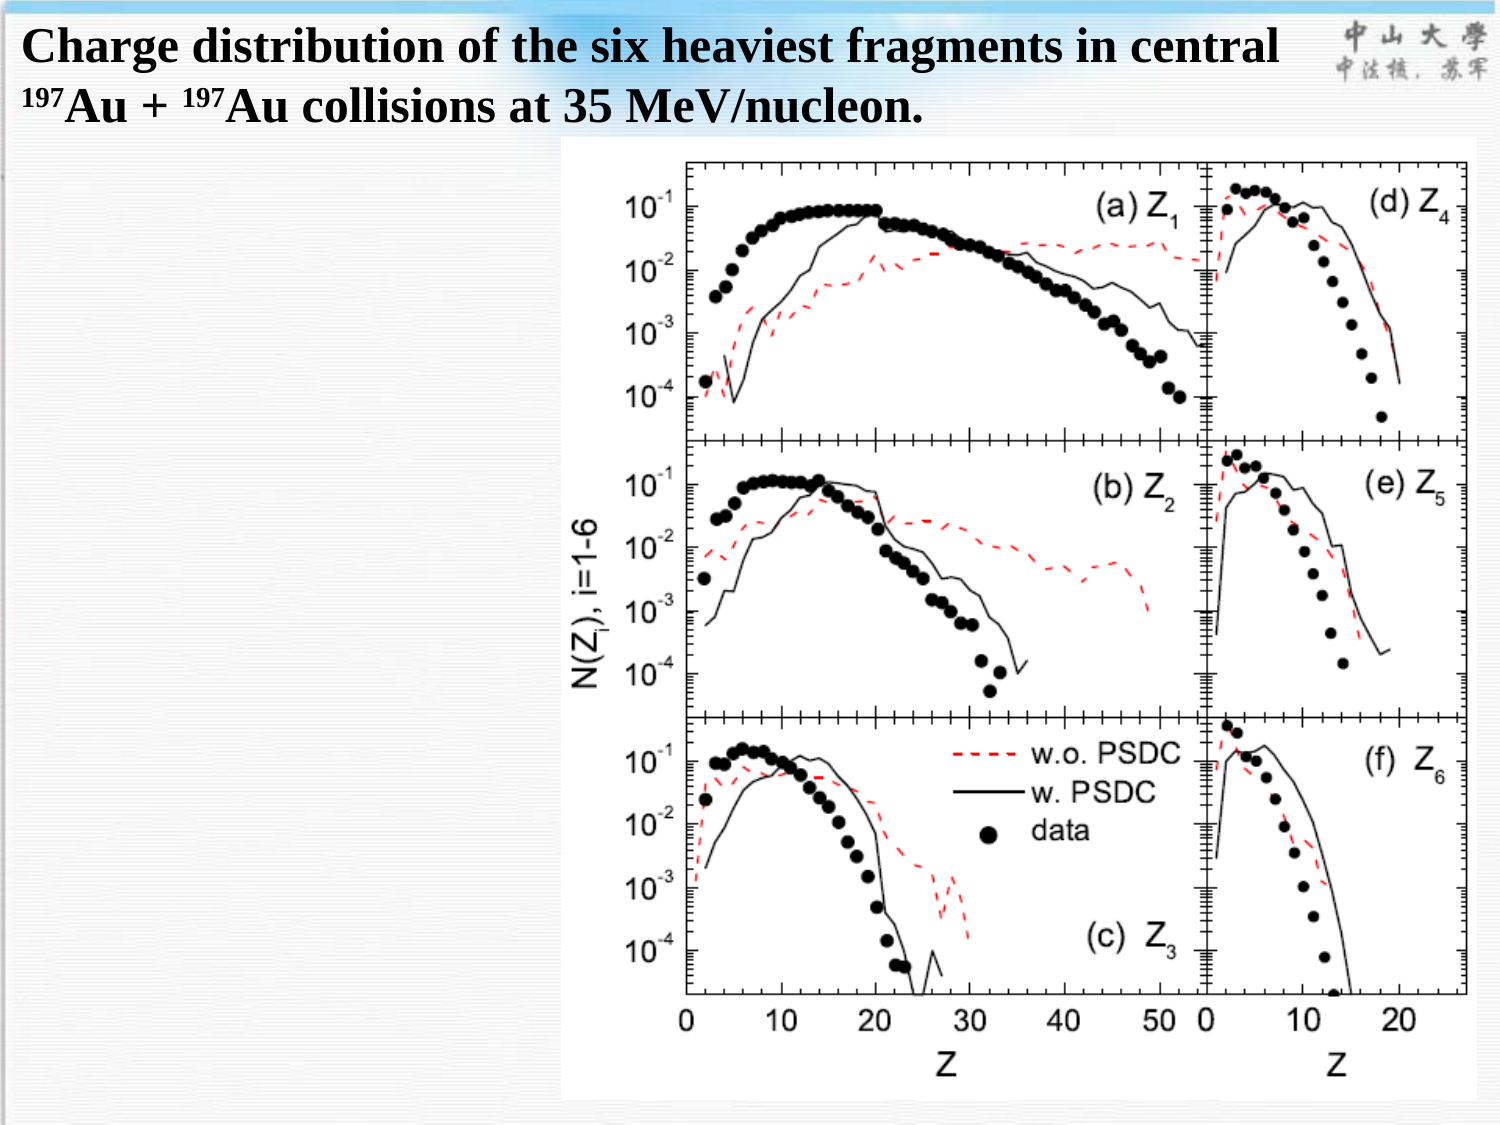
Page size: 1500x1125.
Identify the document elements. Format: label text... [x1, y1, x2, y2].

title Charge distribution of the six heaviest fragments in central 197Au + 197Au collisions at 35 MeV/nucleon. [5, 7, 1388, 138]
picture [0, 0, 1500, 1125]
